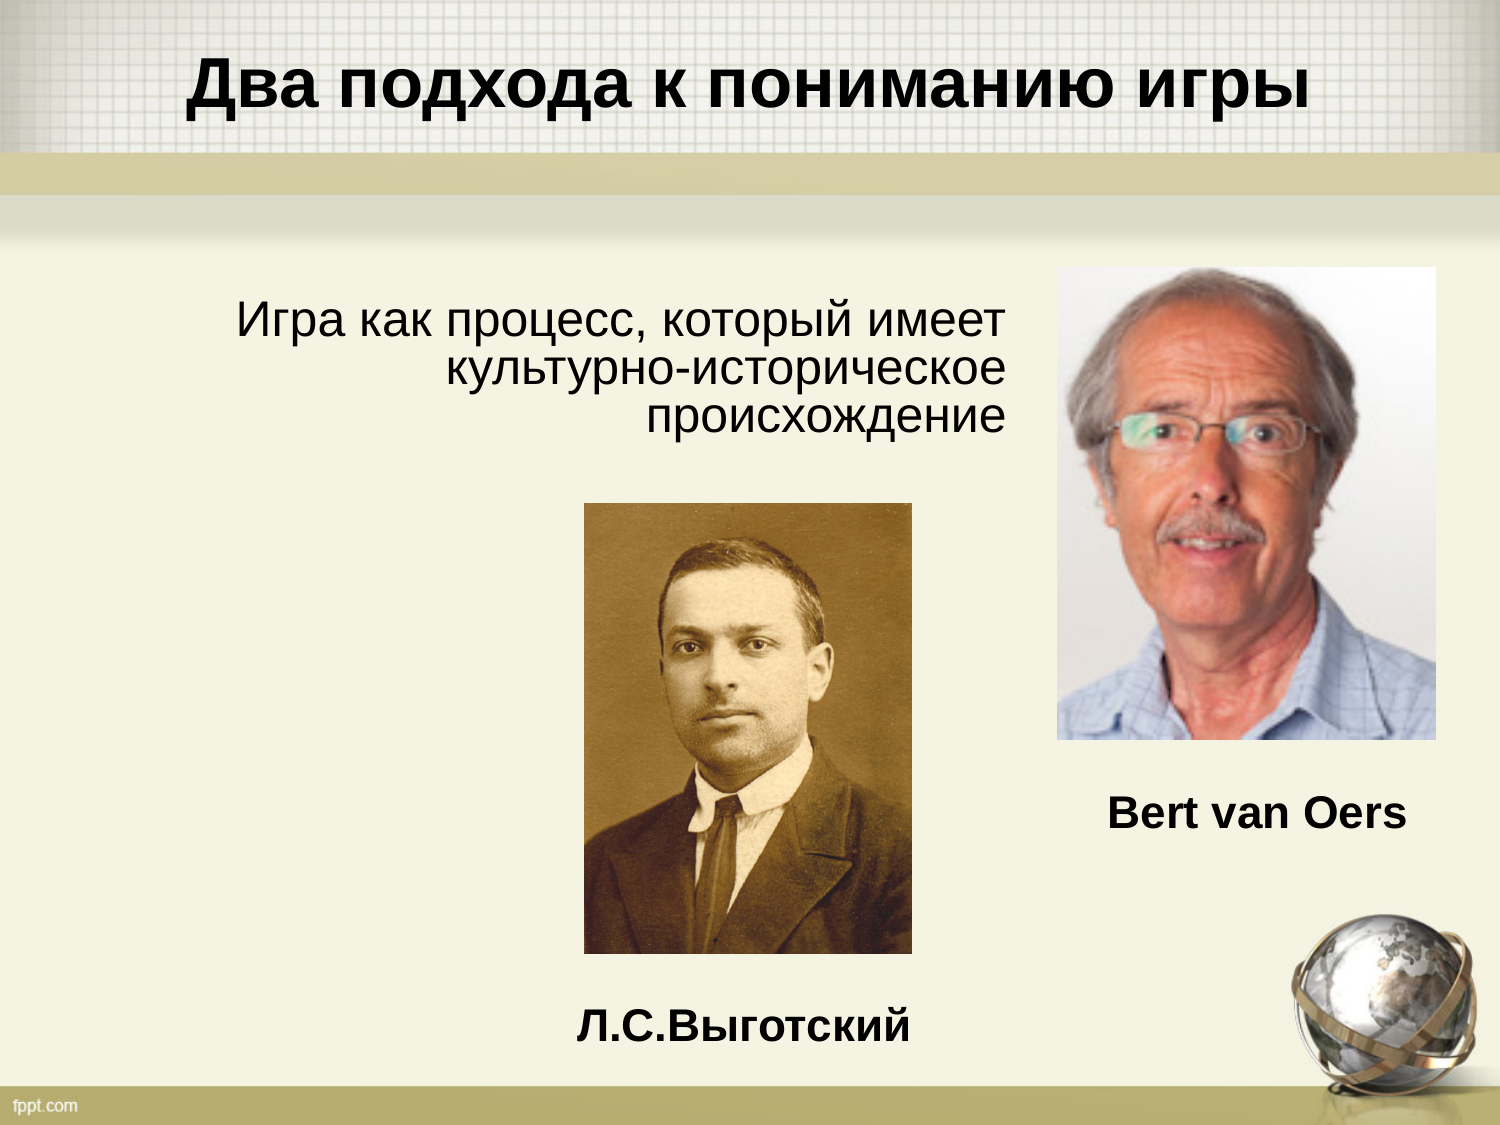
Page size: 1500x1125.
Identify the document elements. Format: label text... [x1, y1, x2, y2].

text_box Два подхода к пониманию игры [74, 45, 1425, 114]
picture [0, 0, 1500, 1125]
text_box [88, 904, 1258, 1059]
list Игра как процесс, который имеет культурно-историческое происхождение [112, 290, 1022, 468]
text_box Bert van Oers [1092, 774, 1423, 845]
text_box Л.С.Выготский [562, 987, 927, 1058]
